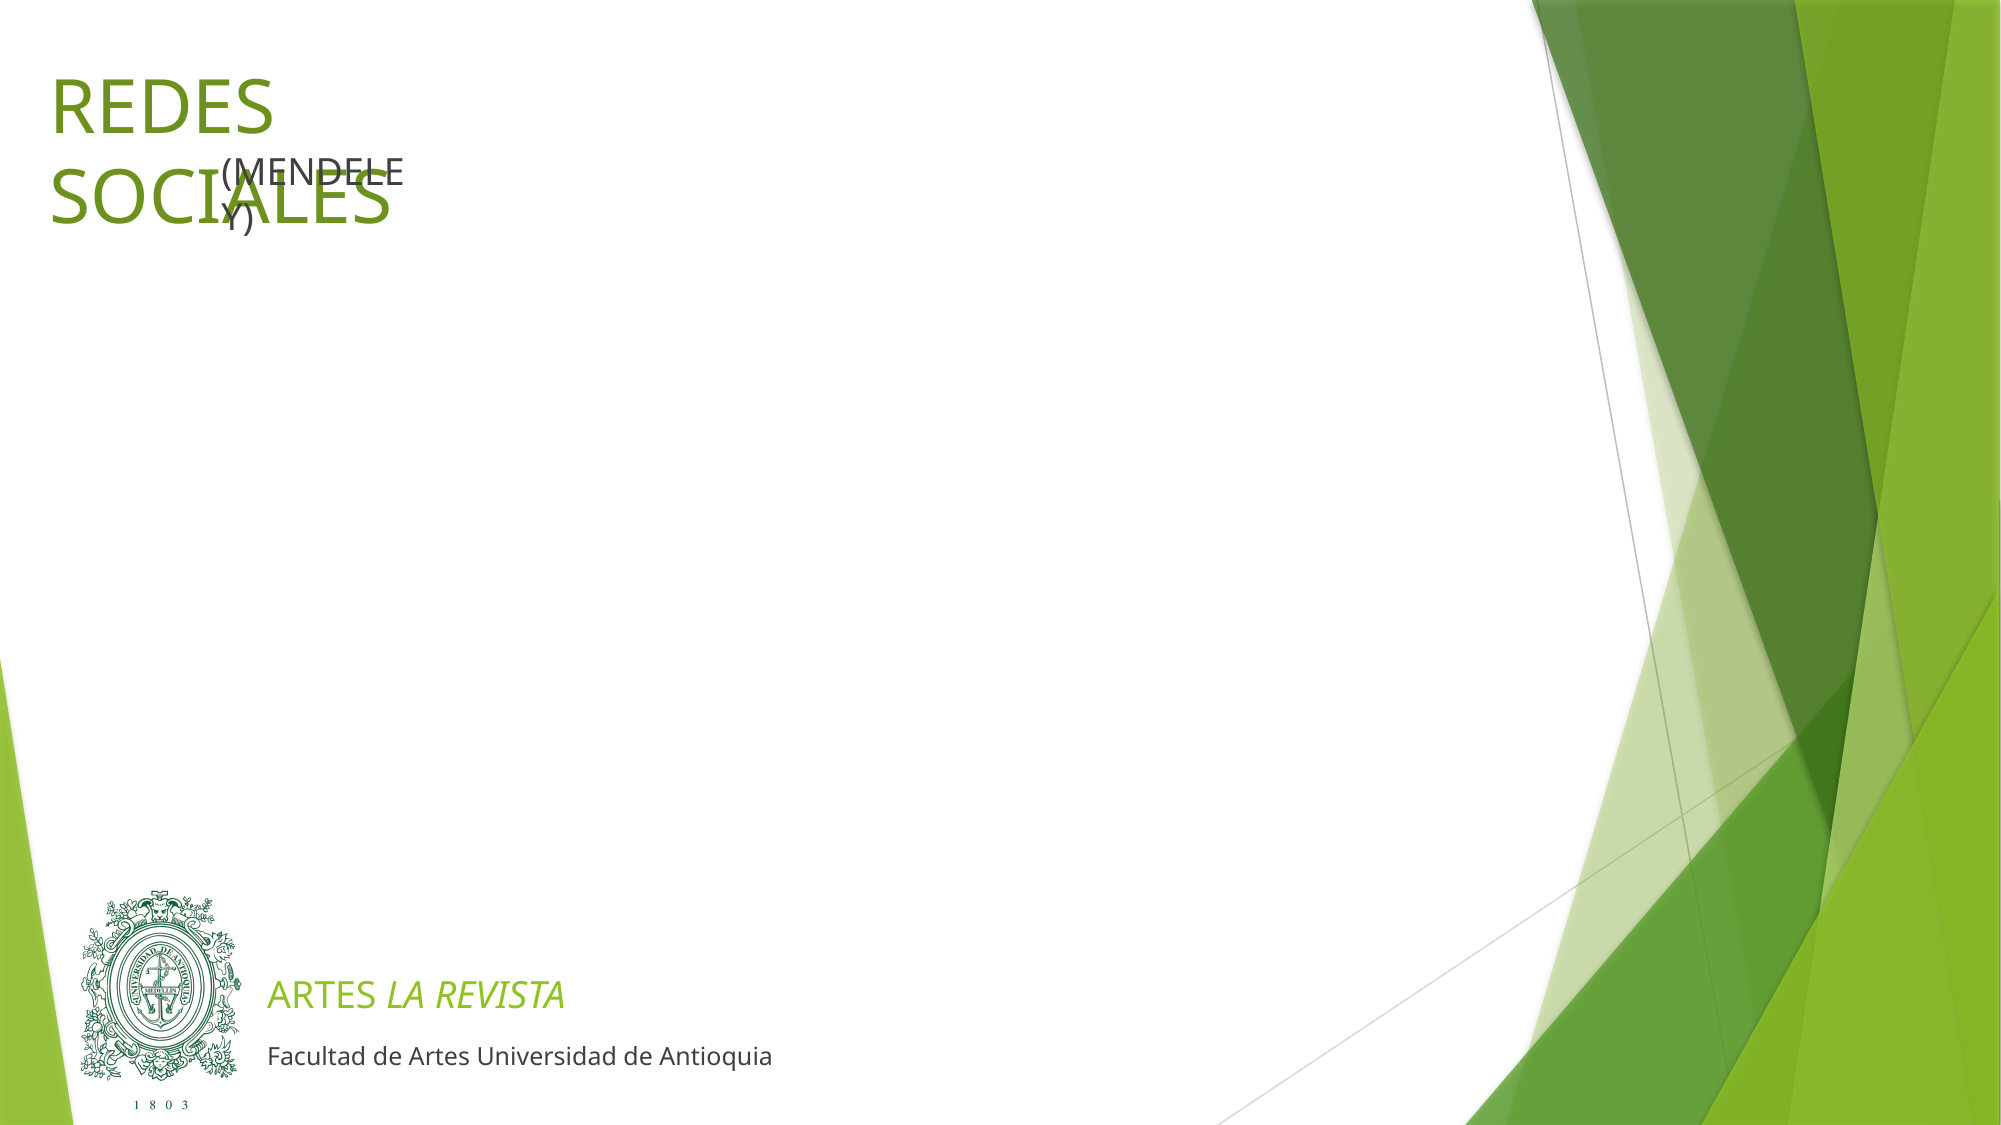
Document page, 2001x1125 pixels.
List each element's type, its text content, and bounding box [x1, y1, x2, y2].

picture [71, 878, 250, 1121]
text_box ARTES LA REVISTA [254, 963, 985, 1125]
text_box REDES SOCIALES [34, 51, 610, 246]
text_box (MENDELEY) [206, 140, 438, 222]
text_box Facultad de Artes Universidad de Antioquia [254, 1033, 823, 1125]
